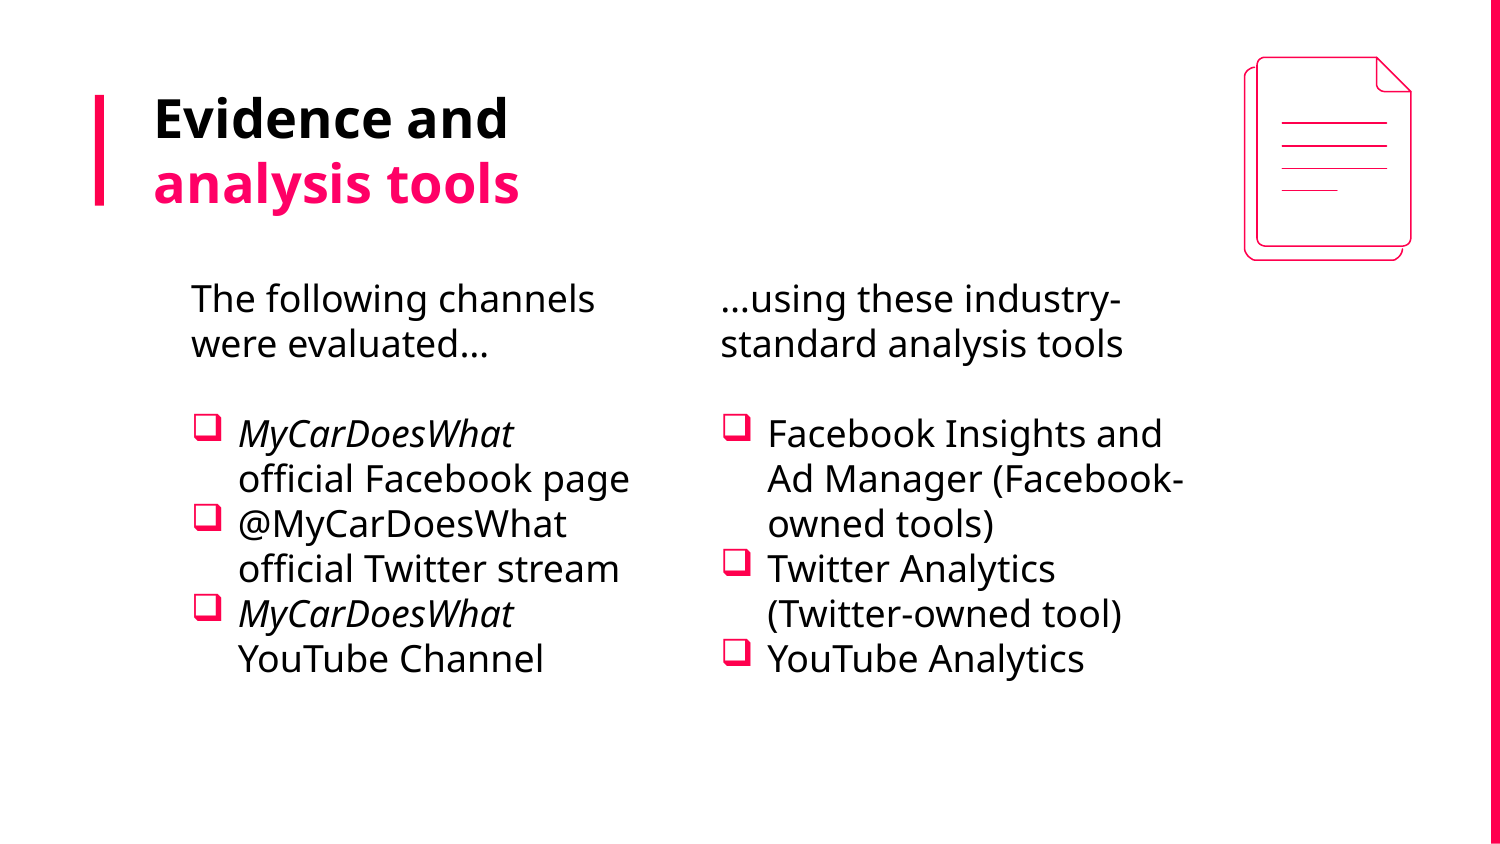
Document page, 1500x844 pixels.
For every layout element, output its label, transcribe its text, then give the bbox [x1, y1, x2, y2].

list The following channels were evaluated… MyCarDoesWhat official Facebook page @MyCarDoesWhat official Twitter stream MyCarDoesWhat YouTube Channel [138, 260, 655, 777]
title Evidence and analysis tools [138, 69, 668, 210]
text_box …using these industry-standard analysis tools Facebook Insights and Ad Manager (Facebook-owned tools) Twitter Analytics (Twitter-owned tool) YouTube Analytics [667, 260, 1218, 777]
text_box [1244, 57, 1412, 261]
